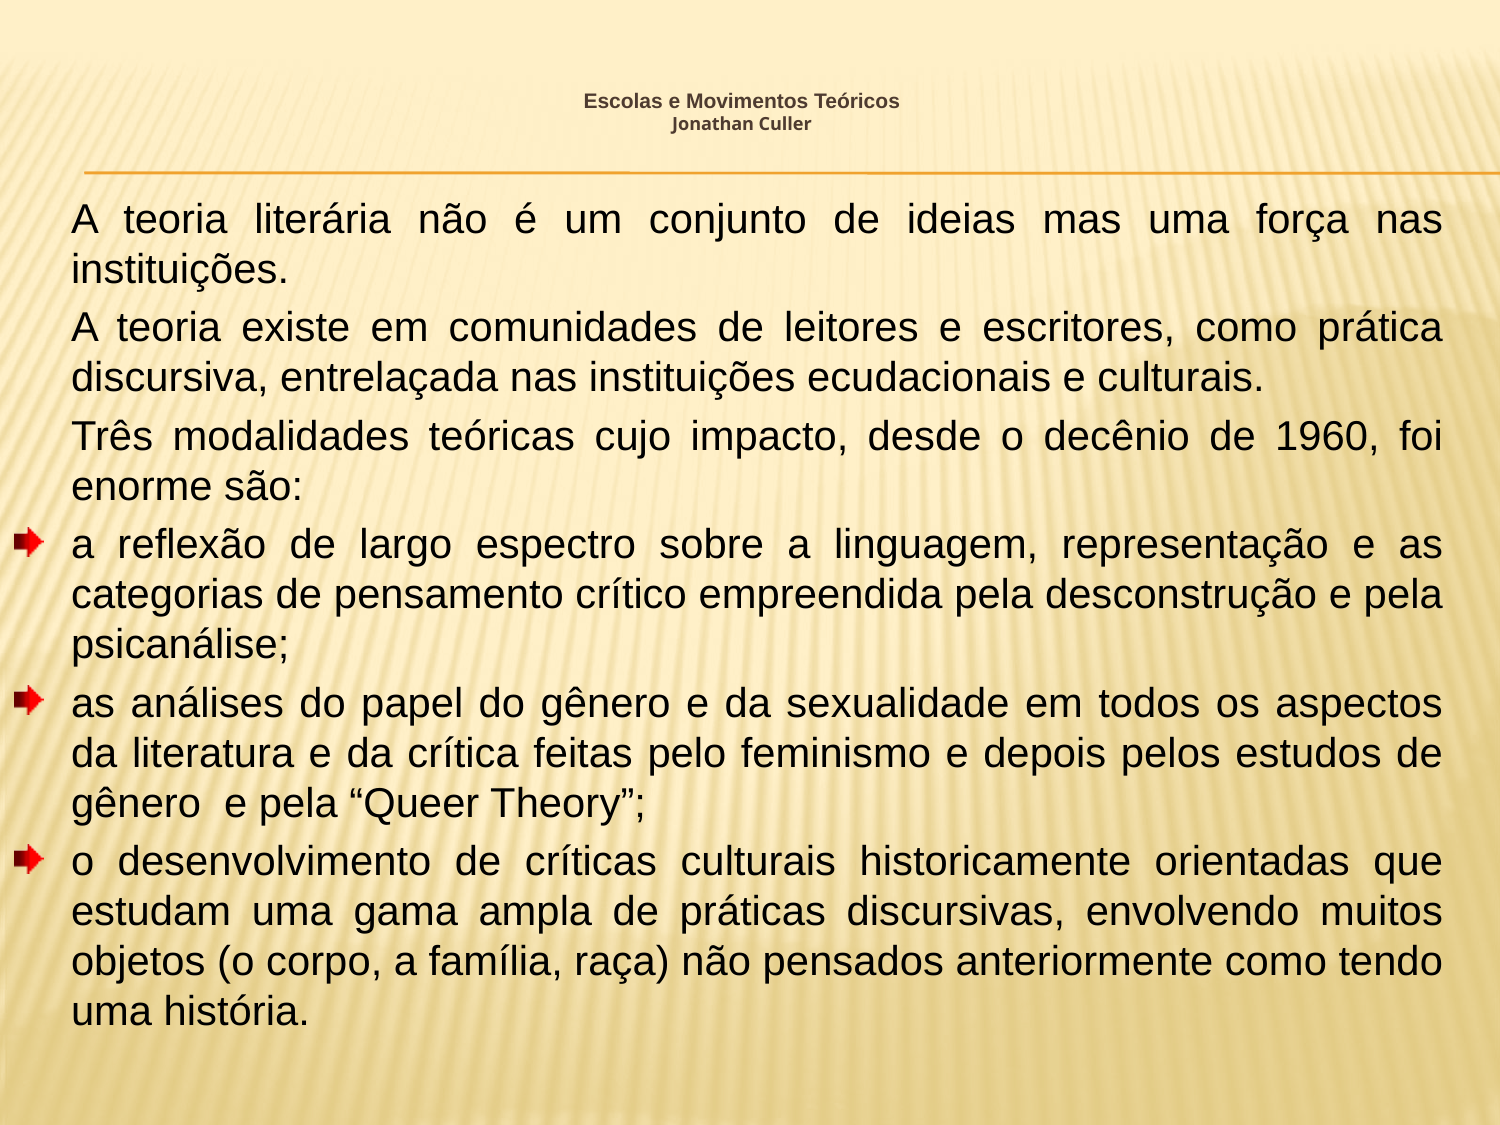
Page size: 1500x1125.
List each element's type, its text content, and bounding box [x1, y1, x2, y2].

title Escolas e Movimentos Teóricos Jonathan Culler [29, 54, 1455, 184]
picture [14, 685, 44, 715]
picture [14, 527, 44, 557]
picture [14, 844, 44, 874]
list A teoria literária não é um conjunto de ideias mas uma força nas instituições. A teoria existe em comunidades de leitores e escritores, como prática discursiva, entrelaçada nas instituições ecudacionais e culturais. Três modalidades teóricas cujo impacto, desde o decênio de 1960, foi enorme são: a reflexão de largo espectro sobre a linguagem, representação e as categorias de pensamento crítico empreendida pela desconstrução e pela psicanálise; as análises do papel do gênero e da sexualidade em todos os aspectos da literatura e da crítica feitas pelo feminismo e depois pelos estudos de gênero e pela “Queer Theory”; o desenvolvimento de críticas culturais historicamente orientadas que estudam uma gama ampla de práticas discursivas, envolvendo muitos objetos (o corpo, a família, raça) não pensados anteriormente como tendo uma história. [0, 184, 1459, 1083]
